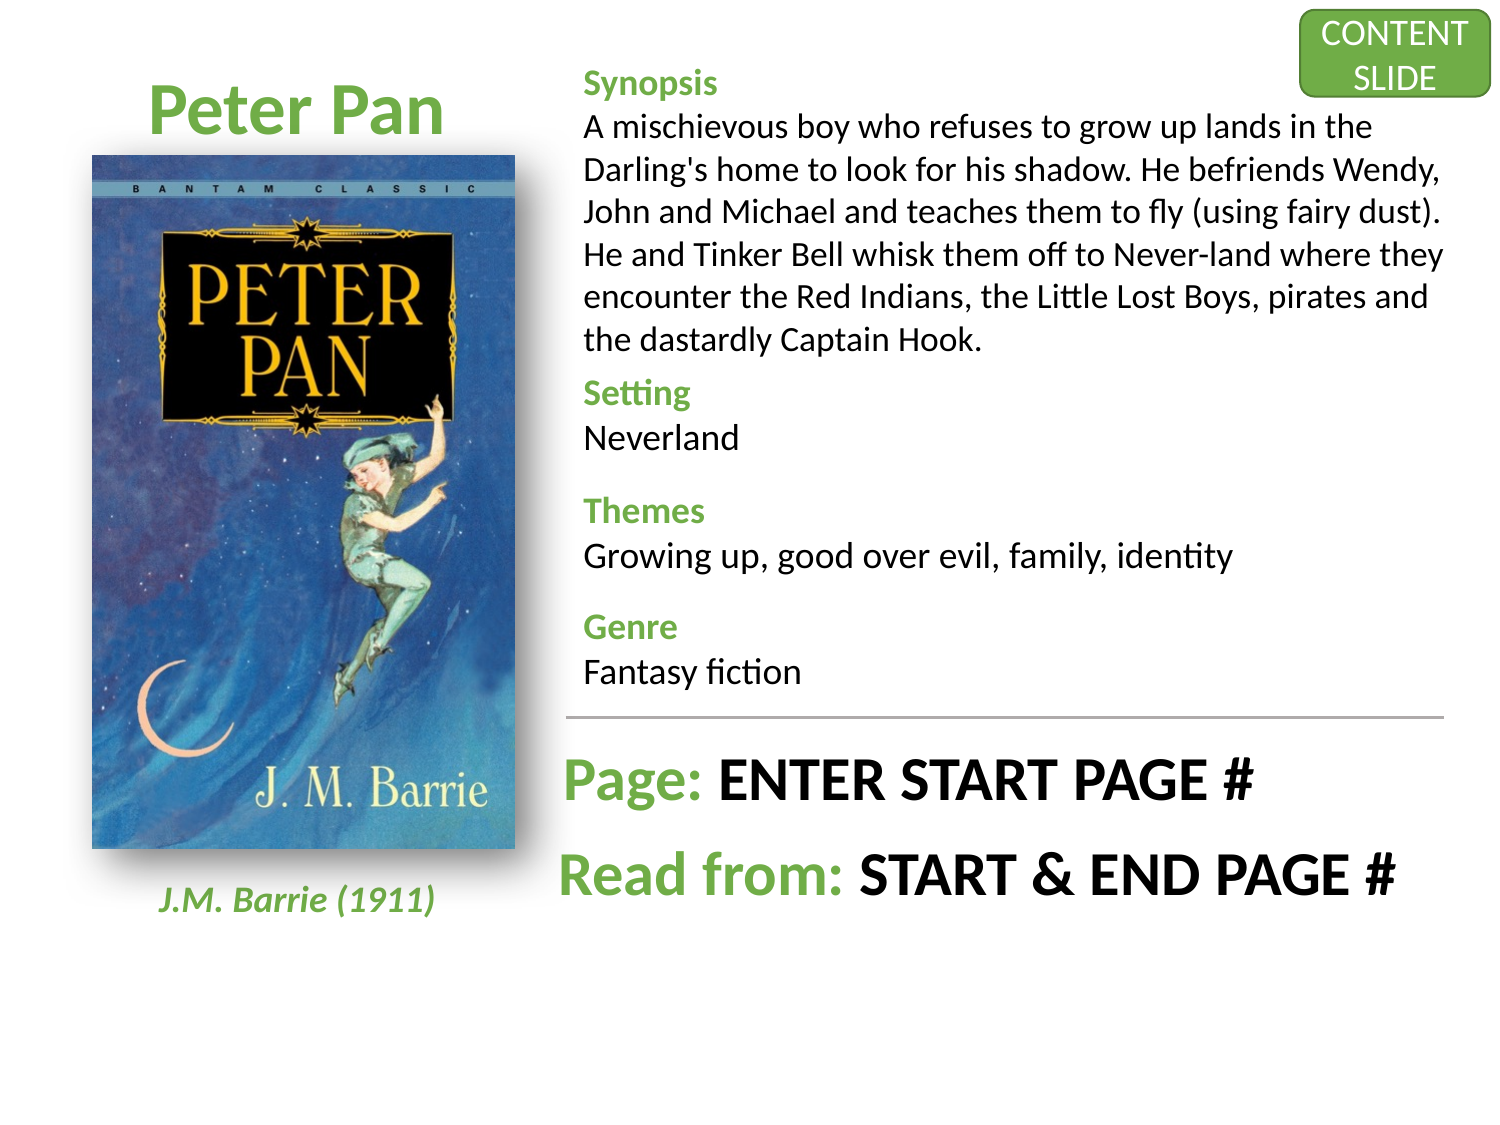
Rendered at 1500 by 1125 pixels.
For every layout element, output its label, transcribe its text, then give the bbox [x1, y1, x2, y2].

picture [92, 155, 515, 849]
text_box Peter Pan [42, 61, 552, 158]
text_box J.M. Barrie (1911) [79, 867, 515, 927]
text_box Genre Fantasy fiction [568, 594, 1492, 700]
text_box Read from: START & END PAGE # [543, 825, 1413, 916]
text_box Synopsis A mischievous boy who refuses to grow up lands in the Darling's home to look for his shadow. He befriends Wendy, John and Michael and teaches them to fly (using fairy dust). He and Tinker Bell whisk them off to Never-land where they encounter the Red Indians, the Little Lost Boys, pirates and the dastardly Captain Hook. [568, 51, 1471, 366]
text_box Page: ENTER START PAGE # [548, 730, 1271, 821]
text_box Setting Neverland [568, 360, 1442, 466]
text_box Themes Growing up, good over evil, family, identity [568, 478, 1492, 584]
